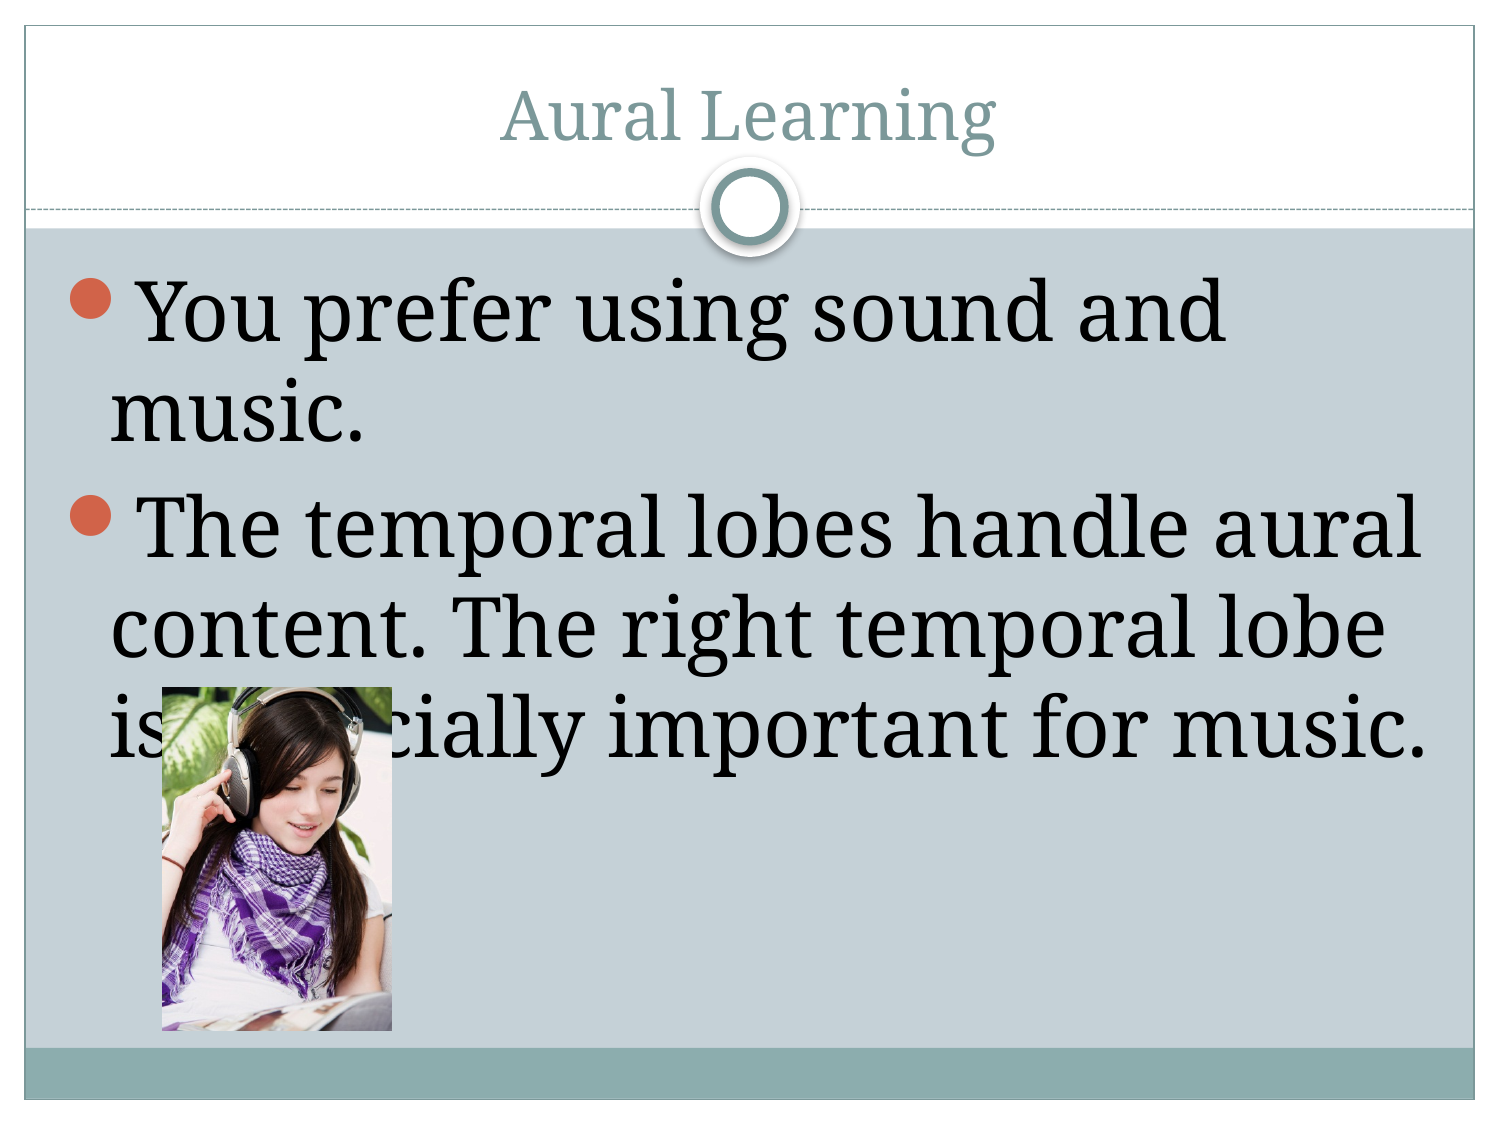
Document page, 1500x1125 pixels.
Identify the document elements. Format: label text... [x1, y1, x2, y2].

picture [162, 687, 392, 1031]
list You prefer using sound and music. The temporal lobes handle aural content. The right temporal lobe is especially important for music. [49, 250, 1445, 1001]
title Aural Learning [49, 37, 1450, 162]
